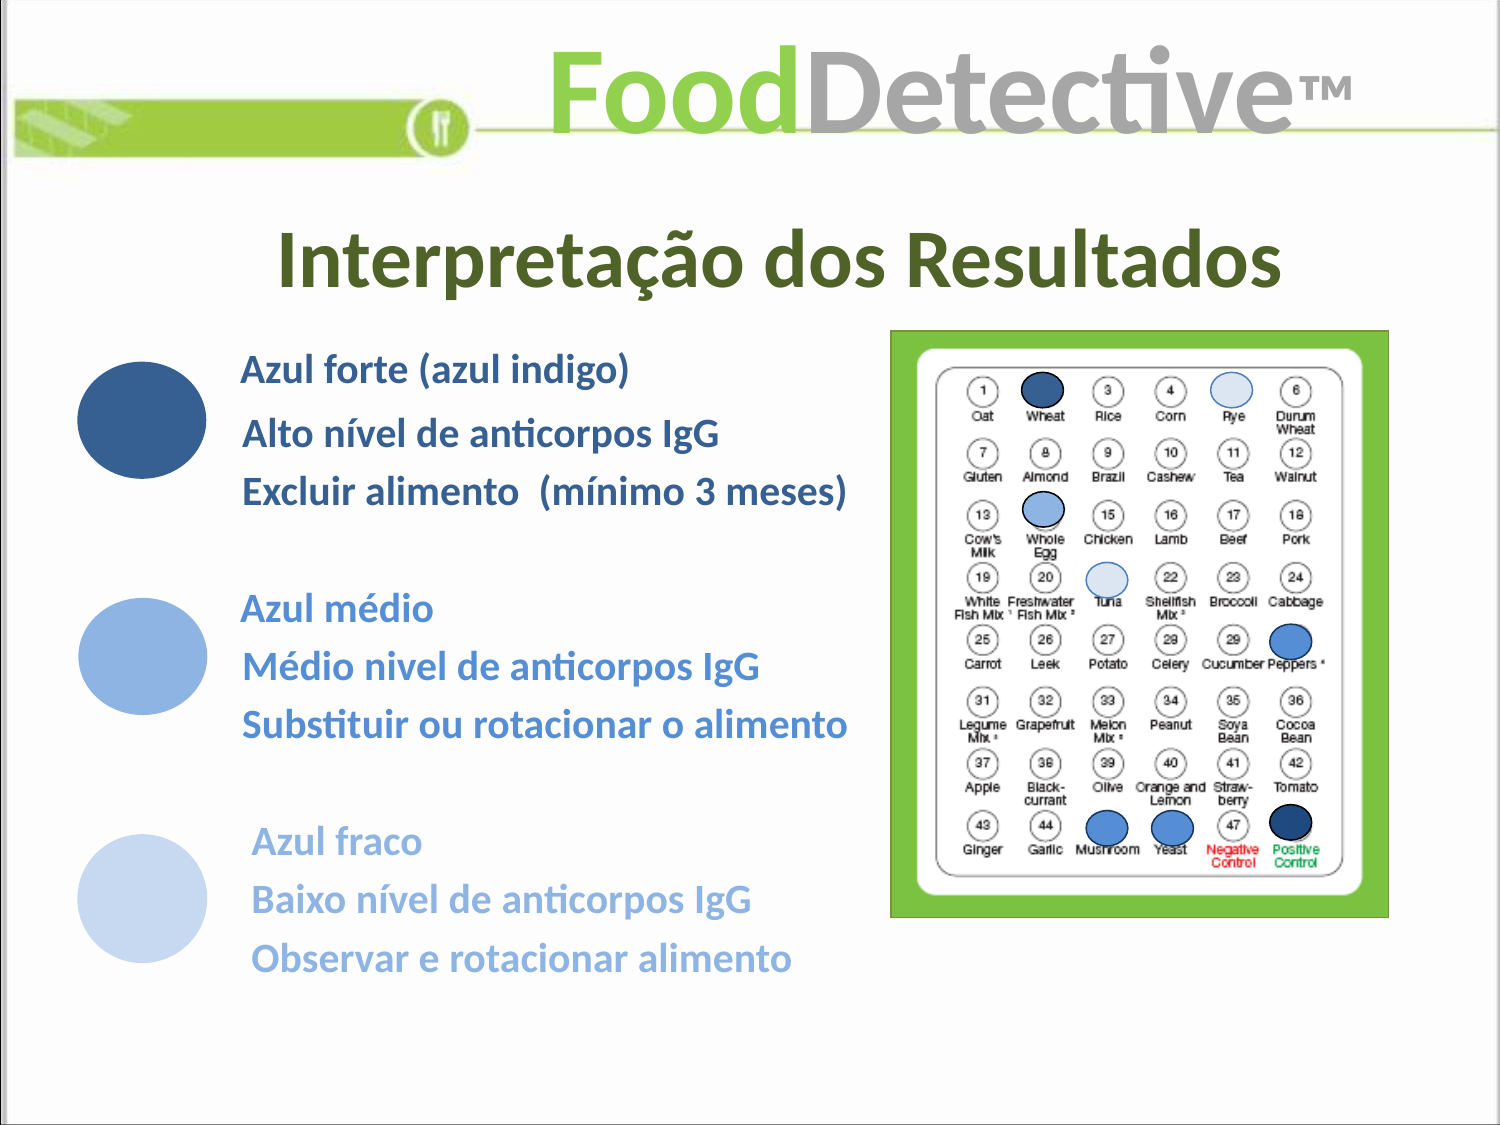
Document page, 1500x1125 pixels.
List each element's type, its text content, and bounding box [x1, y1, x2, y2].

list Interpretação dos Resultados Azul forte (azul indigo) Alto nível de anticorpos IgG Excluir alimento (mínimo 3 meses) Azul médio Médio nivel de anticorpos IgG Substituir ou rotacionar o alimento Azul fraco Baixo nível de anticorpos IgG Observar e rotacionar alimento [75, 196, 1425, 1005]
text_box [77, 361, 207, 479]
text_box [78, 597, 208, 716]
picture [0, 0, 1500, 1125]
title FoodDetective™ [478, 19, 1425, 149]
text_box [77, 834, 208, 964]
